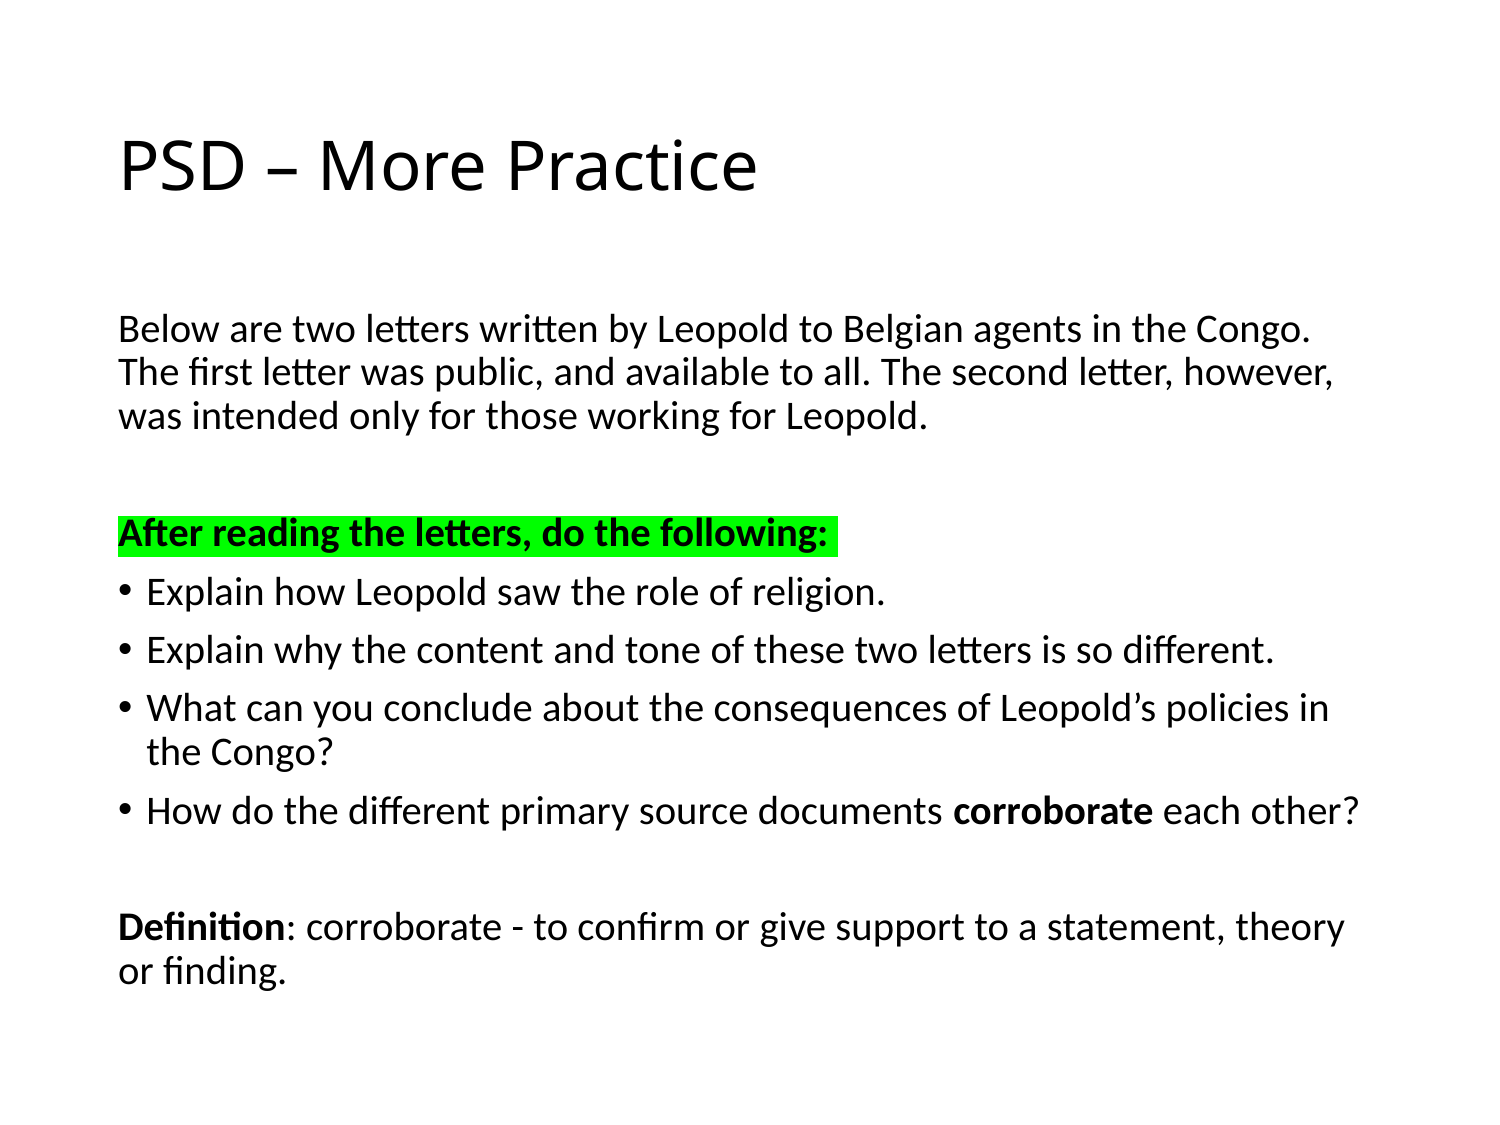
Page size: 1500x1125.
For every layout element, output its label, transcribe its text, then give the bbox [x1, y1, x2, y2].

list Below are two letters written by Leopold to Belgian agents in the Congo. The first letter was public, and available to all. The second letter, however, was intended only for those working for Leopold. After reading the letters, do the following: Explain how Leopold saw the role of religion. Explain why the content and tone of these two letters is so different. What can you conclude about the consequences of Leopold’s policies in the Congo? How do the different primary source documents corroborate each other? Definition: corroborate - to confirm or give support to a statement, theory or finding. [103, 299, 1397, 1014]
title PSD – More Practice [103, 59, 1397, 278]
